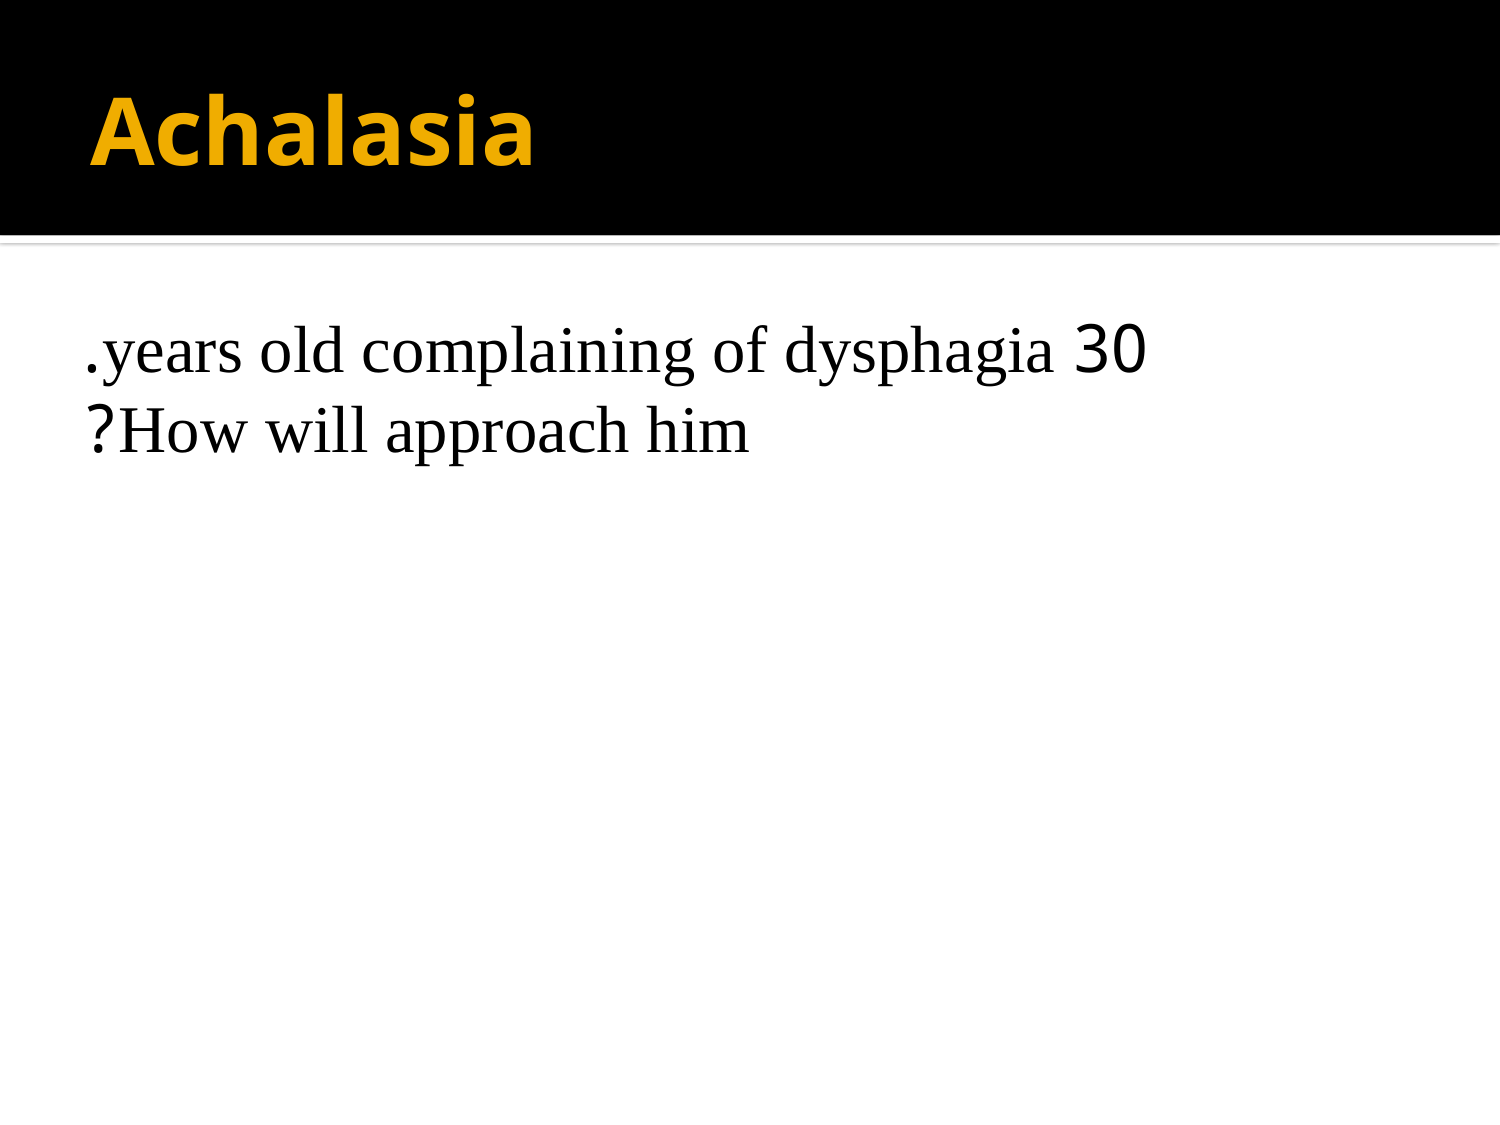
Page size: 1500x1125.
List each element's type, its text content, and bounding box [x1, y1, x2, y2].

title Achalasia [75, 25, 1425, 231]
list 30 years old complaining of dysphagia. How will approach him? [75, 291, 1425, 1050]
